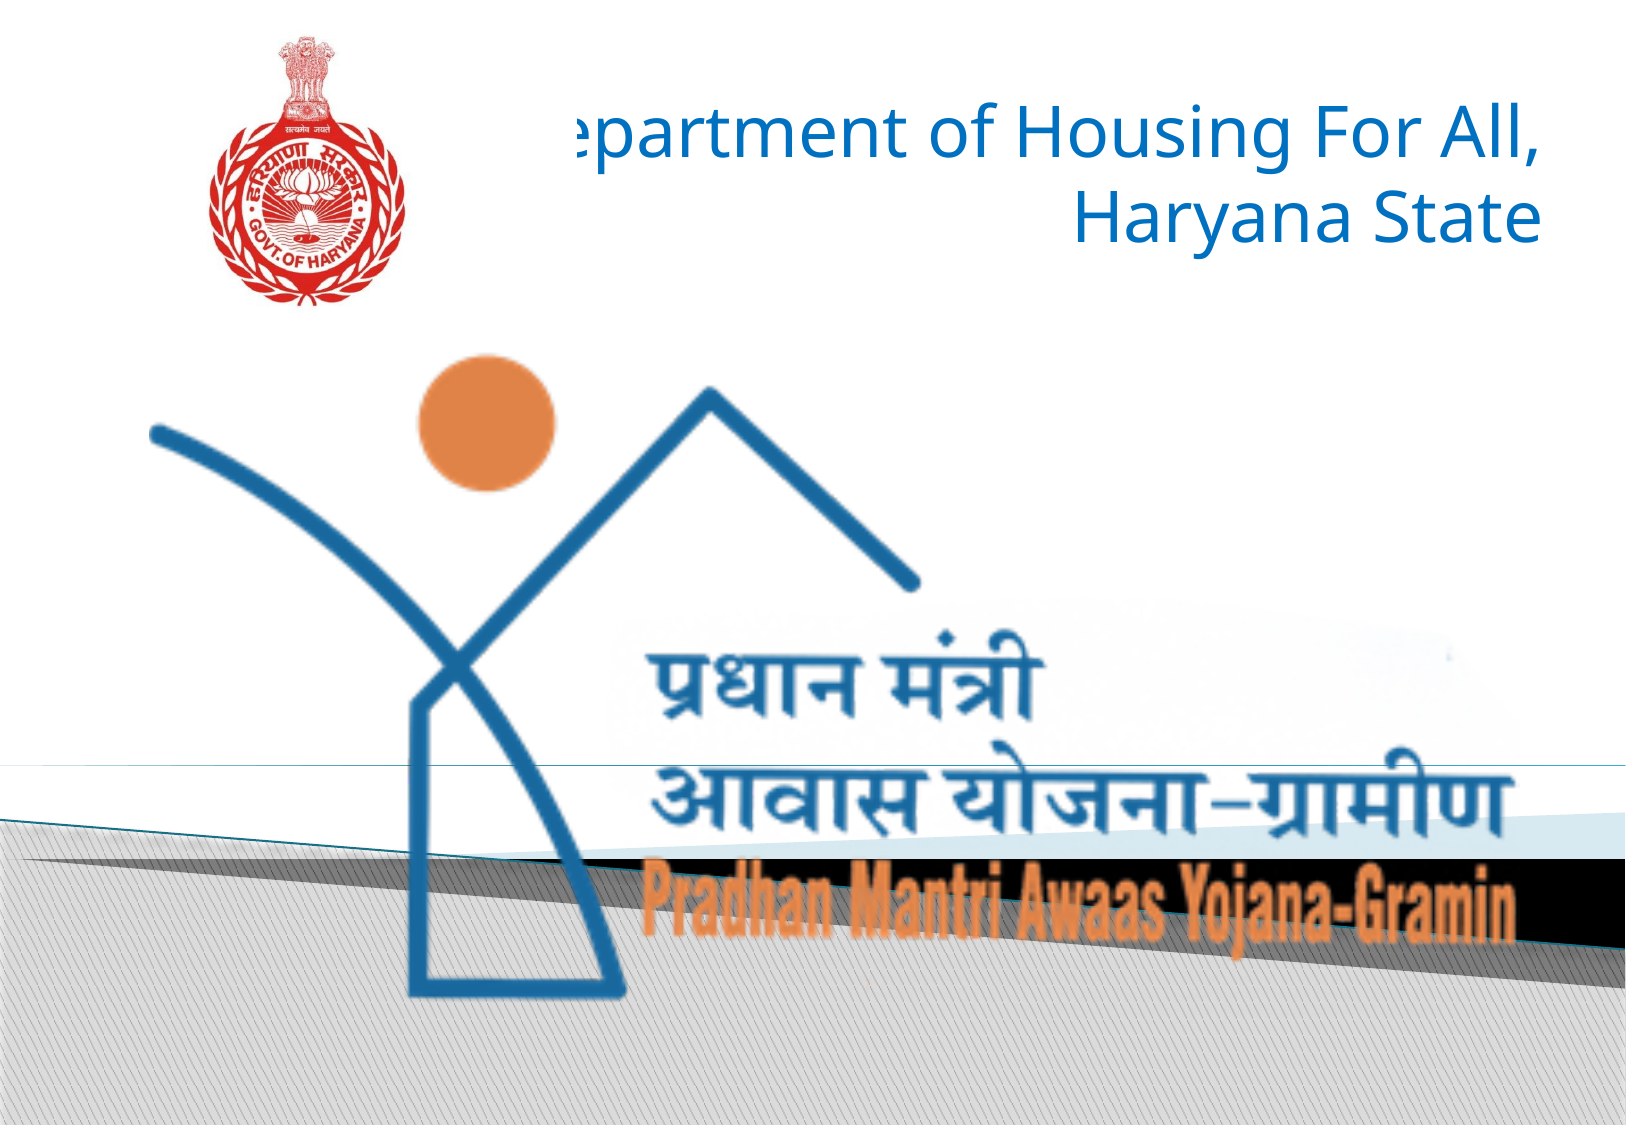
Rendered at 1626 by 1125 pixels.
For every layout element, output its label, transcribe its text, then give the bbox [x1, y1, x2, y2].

picture [44, 30, 577, 315]
subtitle Department of Housing For All, Haryana State [582, 78, 1557, 268]
picture [0, 326, 1625, 1024]
